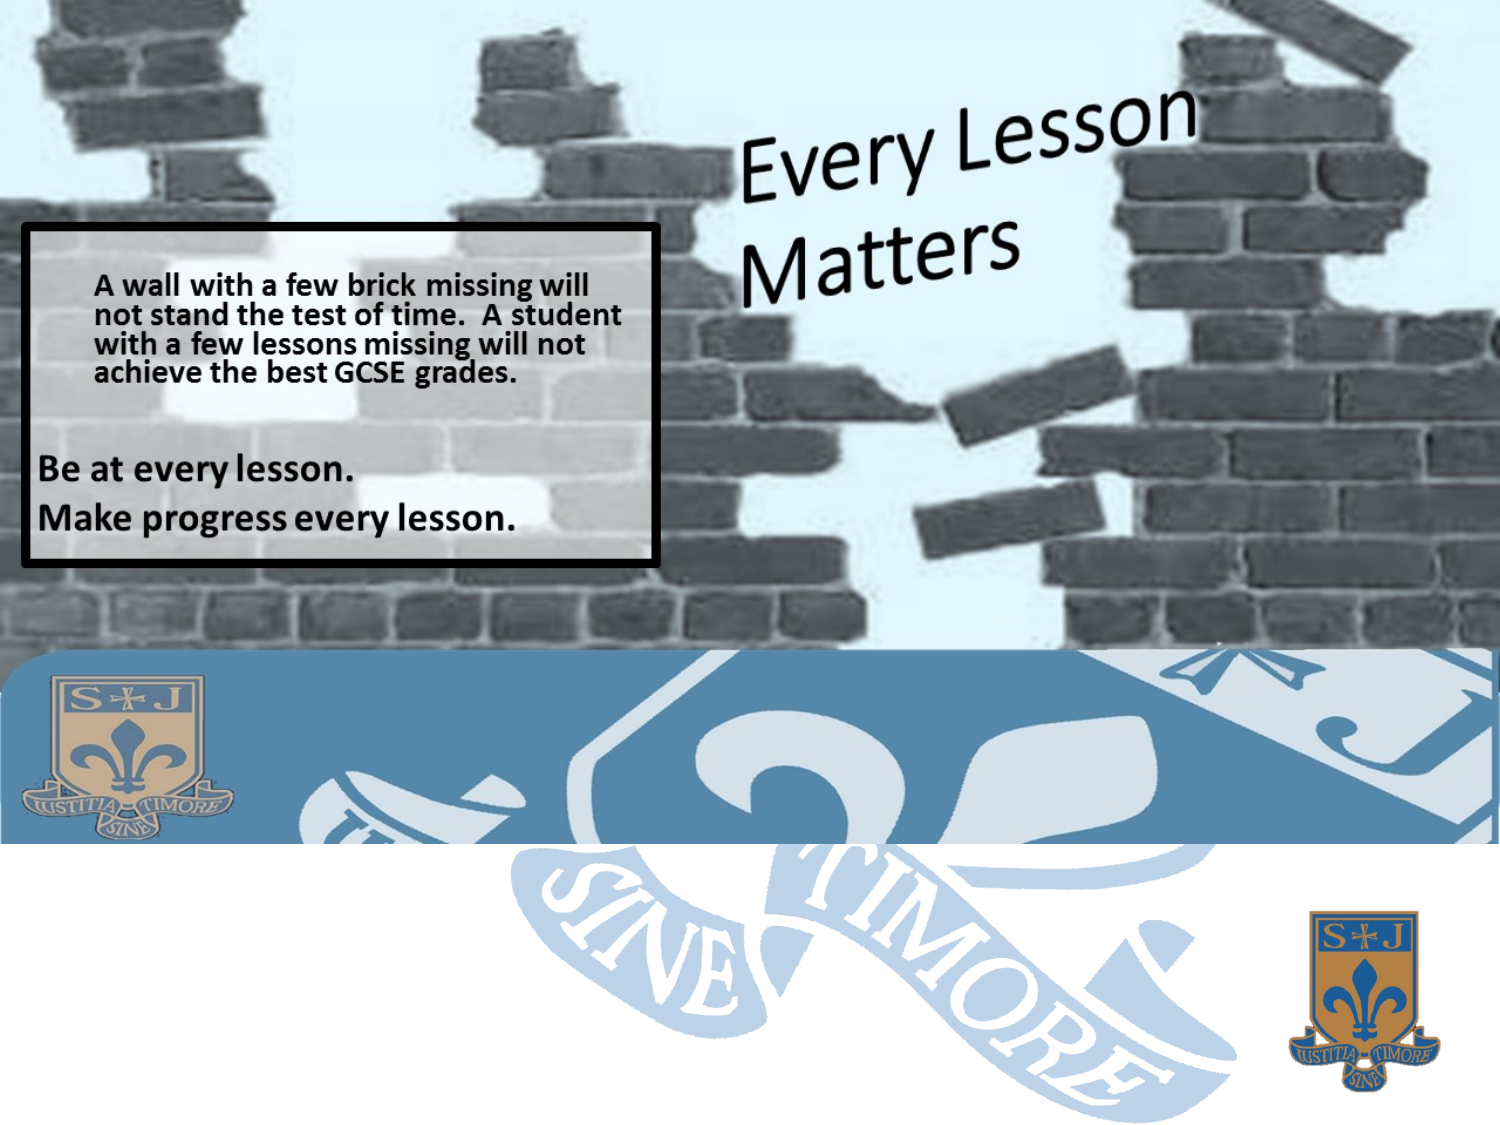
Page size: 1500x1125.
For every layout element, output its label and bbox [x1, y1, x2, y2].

list [0, 0, 1500, 844]
picture [17, 844, 1500, 1125]
